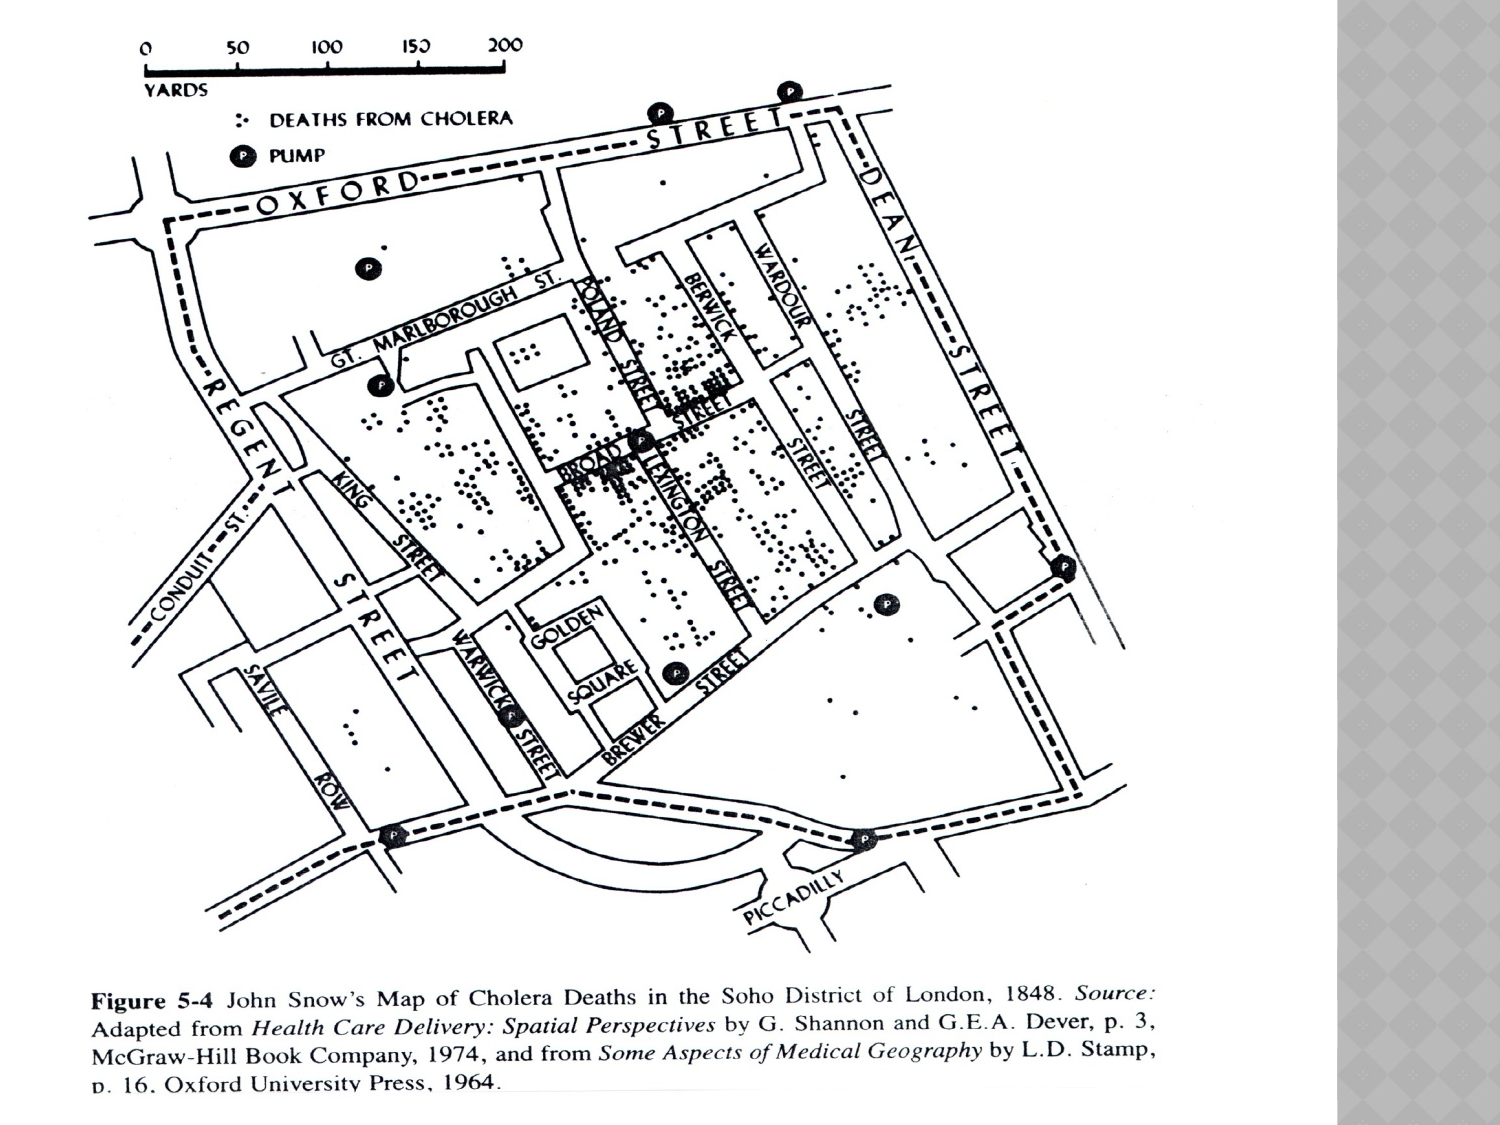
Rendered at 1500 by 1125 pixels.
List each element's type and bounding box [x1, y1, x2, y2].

picture [74, 0, 1226, 1125]
